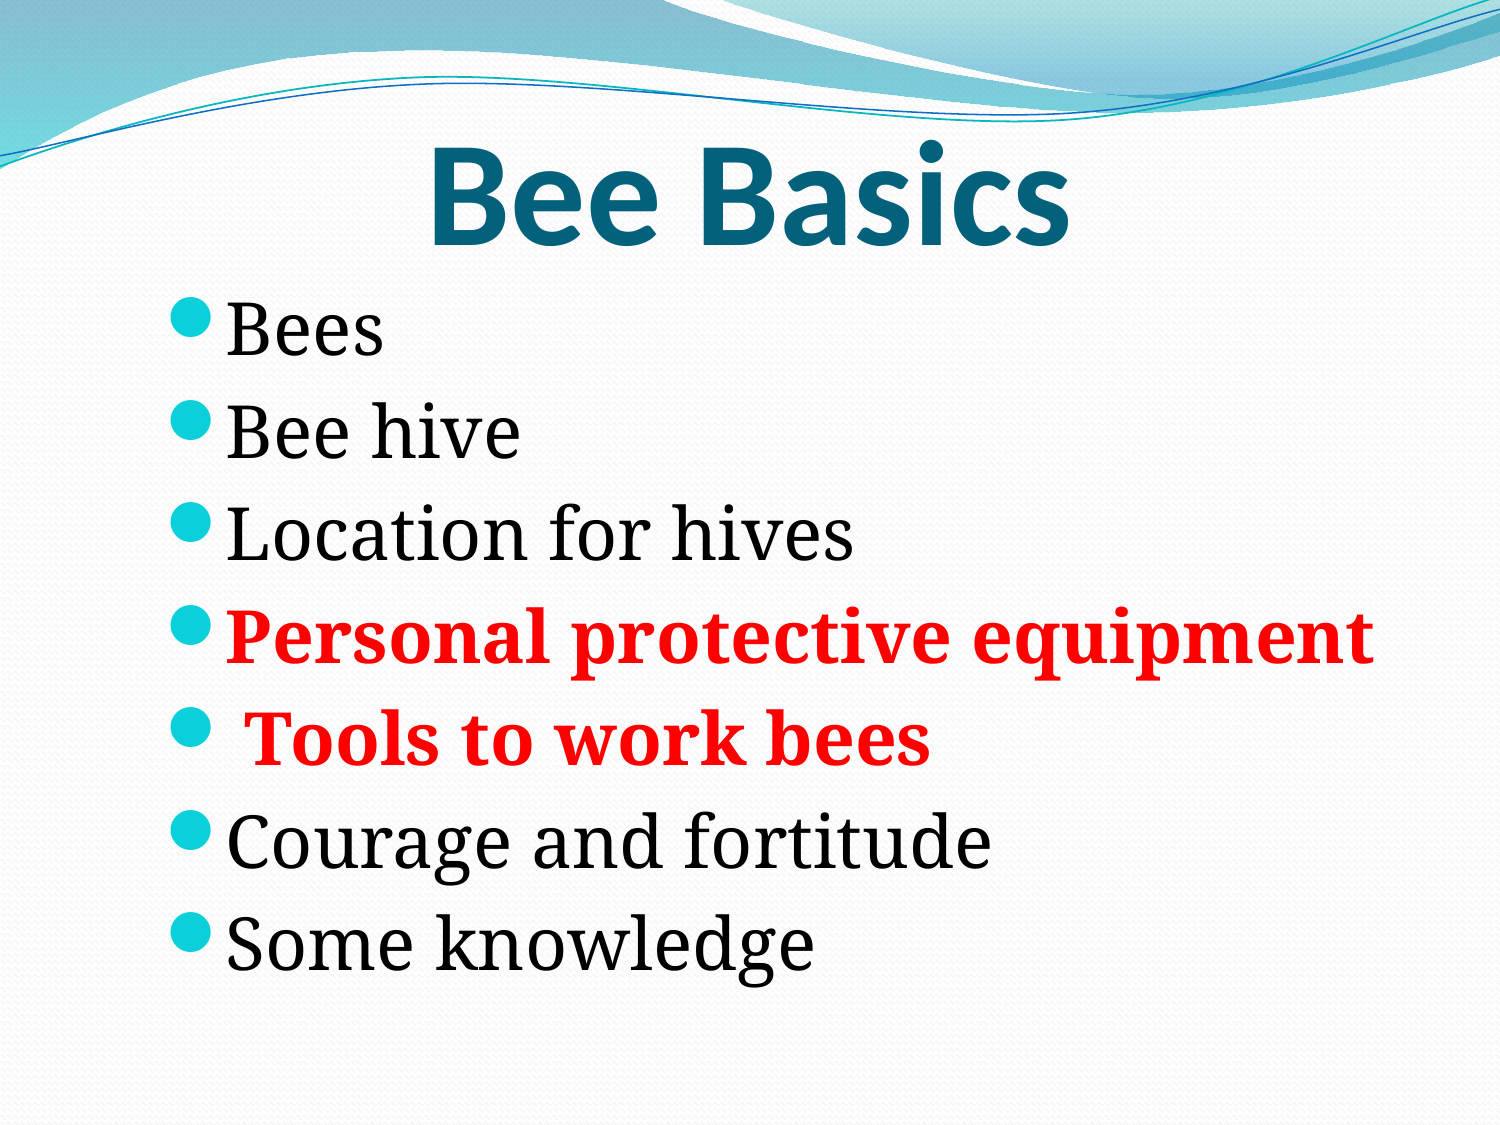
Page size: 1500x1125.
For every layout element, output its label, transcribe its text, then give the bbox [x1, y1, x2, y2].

title Bee Basics [75, 87, 1425, 275]
list Bees Bee hive Location for hives Personal protective equipment Tools to work bees Courage and fortitude Some knowledge [150, 275, 1500, 996]
